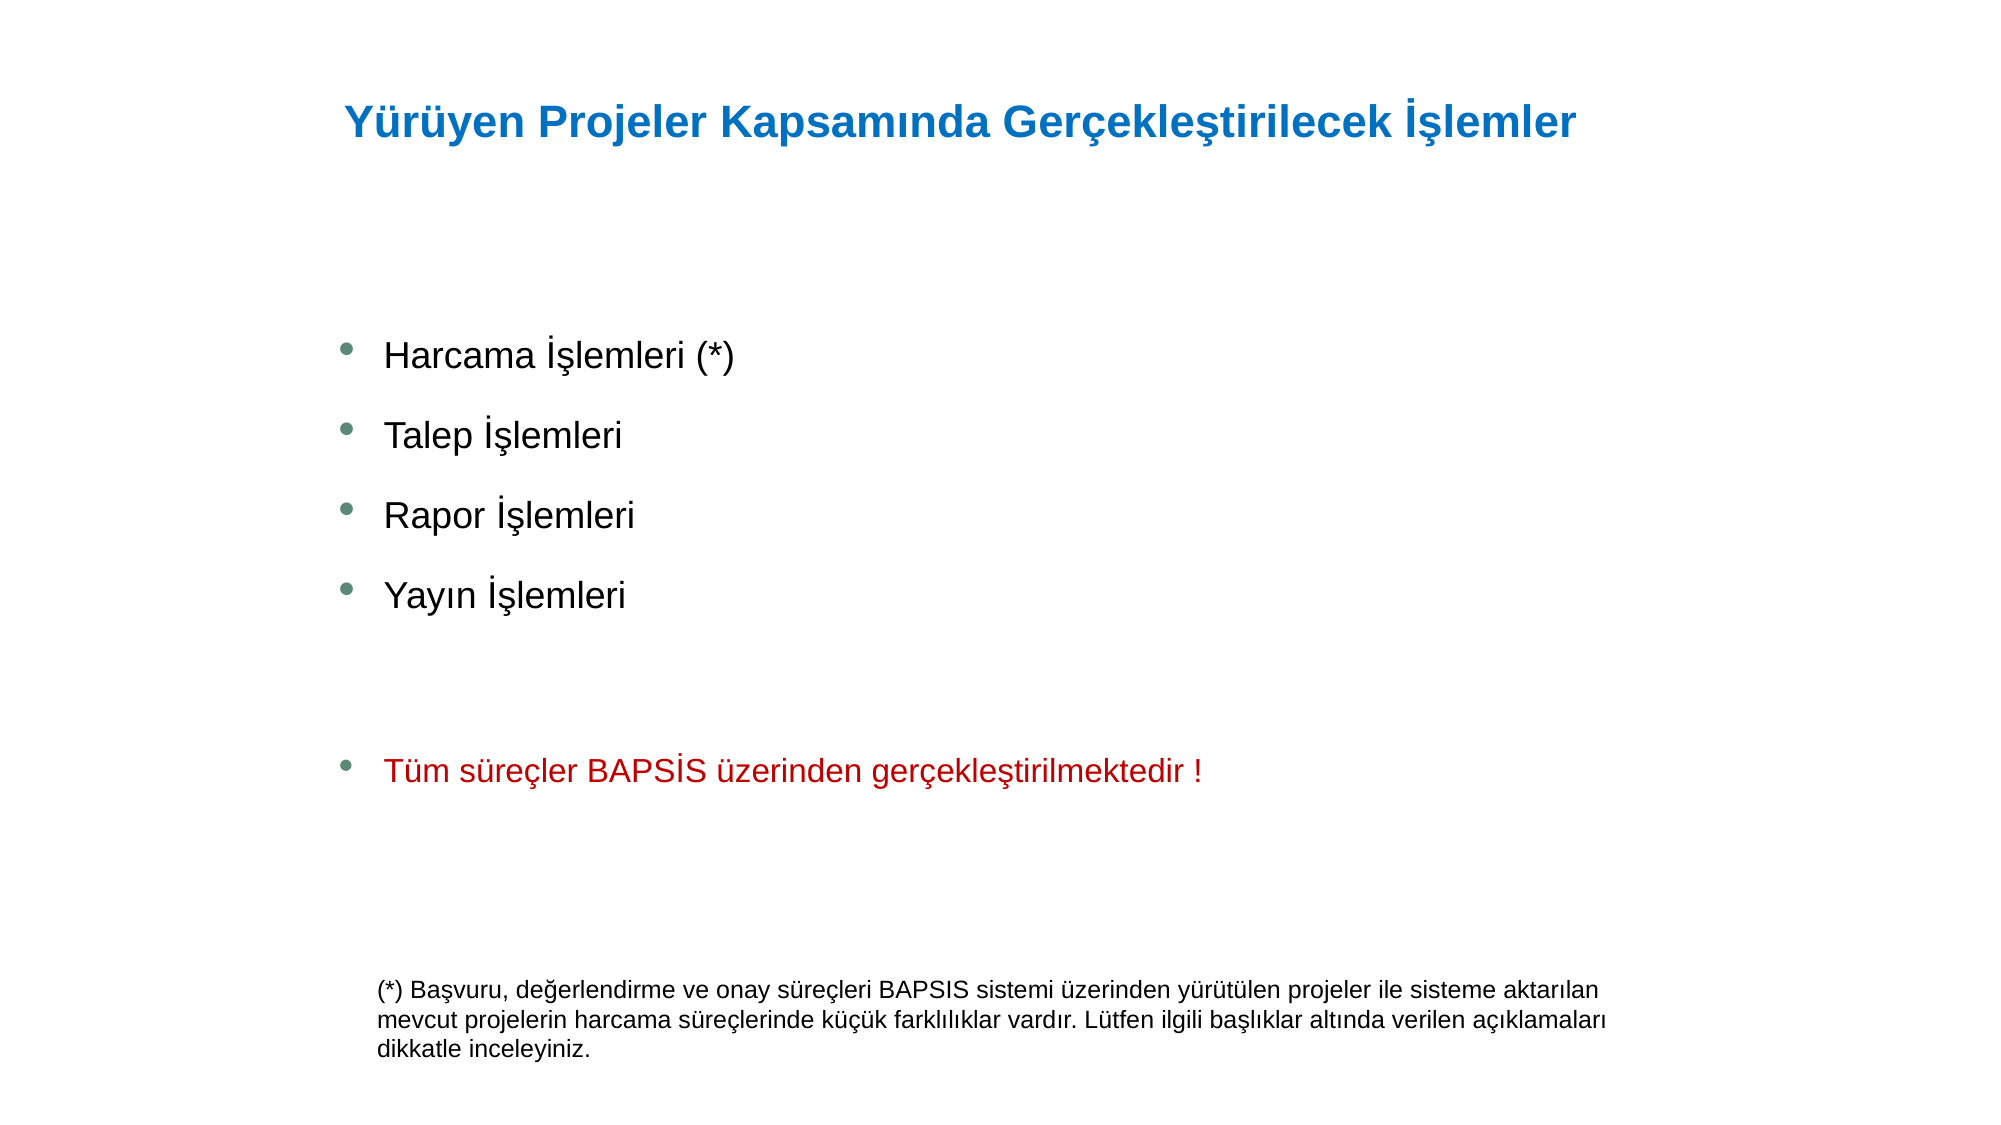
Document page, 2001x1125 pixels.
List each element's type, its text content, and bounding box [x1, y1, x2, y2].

list Harcama İşlemleri (*) Talep İşlemleri Rapor İşlemleri Yayın İşlemleri Tüm süreçler BAPSİS üzerinden gerçekleştirilmektedir ! [324, 243, 1675, 963]
text_box Yürüyen Projeler Kapsamında Gerçekleştirilecek İşlemler [343, 53, 1682, 147]
text_box (*) Başvuru, değerlendirme ve onay süreçleri BAPSIS sistemi üzerinden yürütülen projeler ile sisteme aktarılan mevcut projelerin harcama süreçlerinde küçük farklılıklar vardır. Lütfen ilgili başlıklar altında verilen açıklamaları dikkatle inceleyiniz. [362, 965, 1626, 1071]
